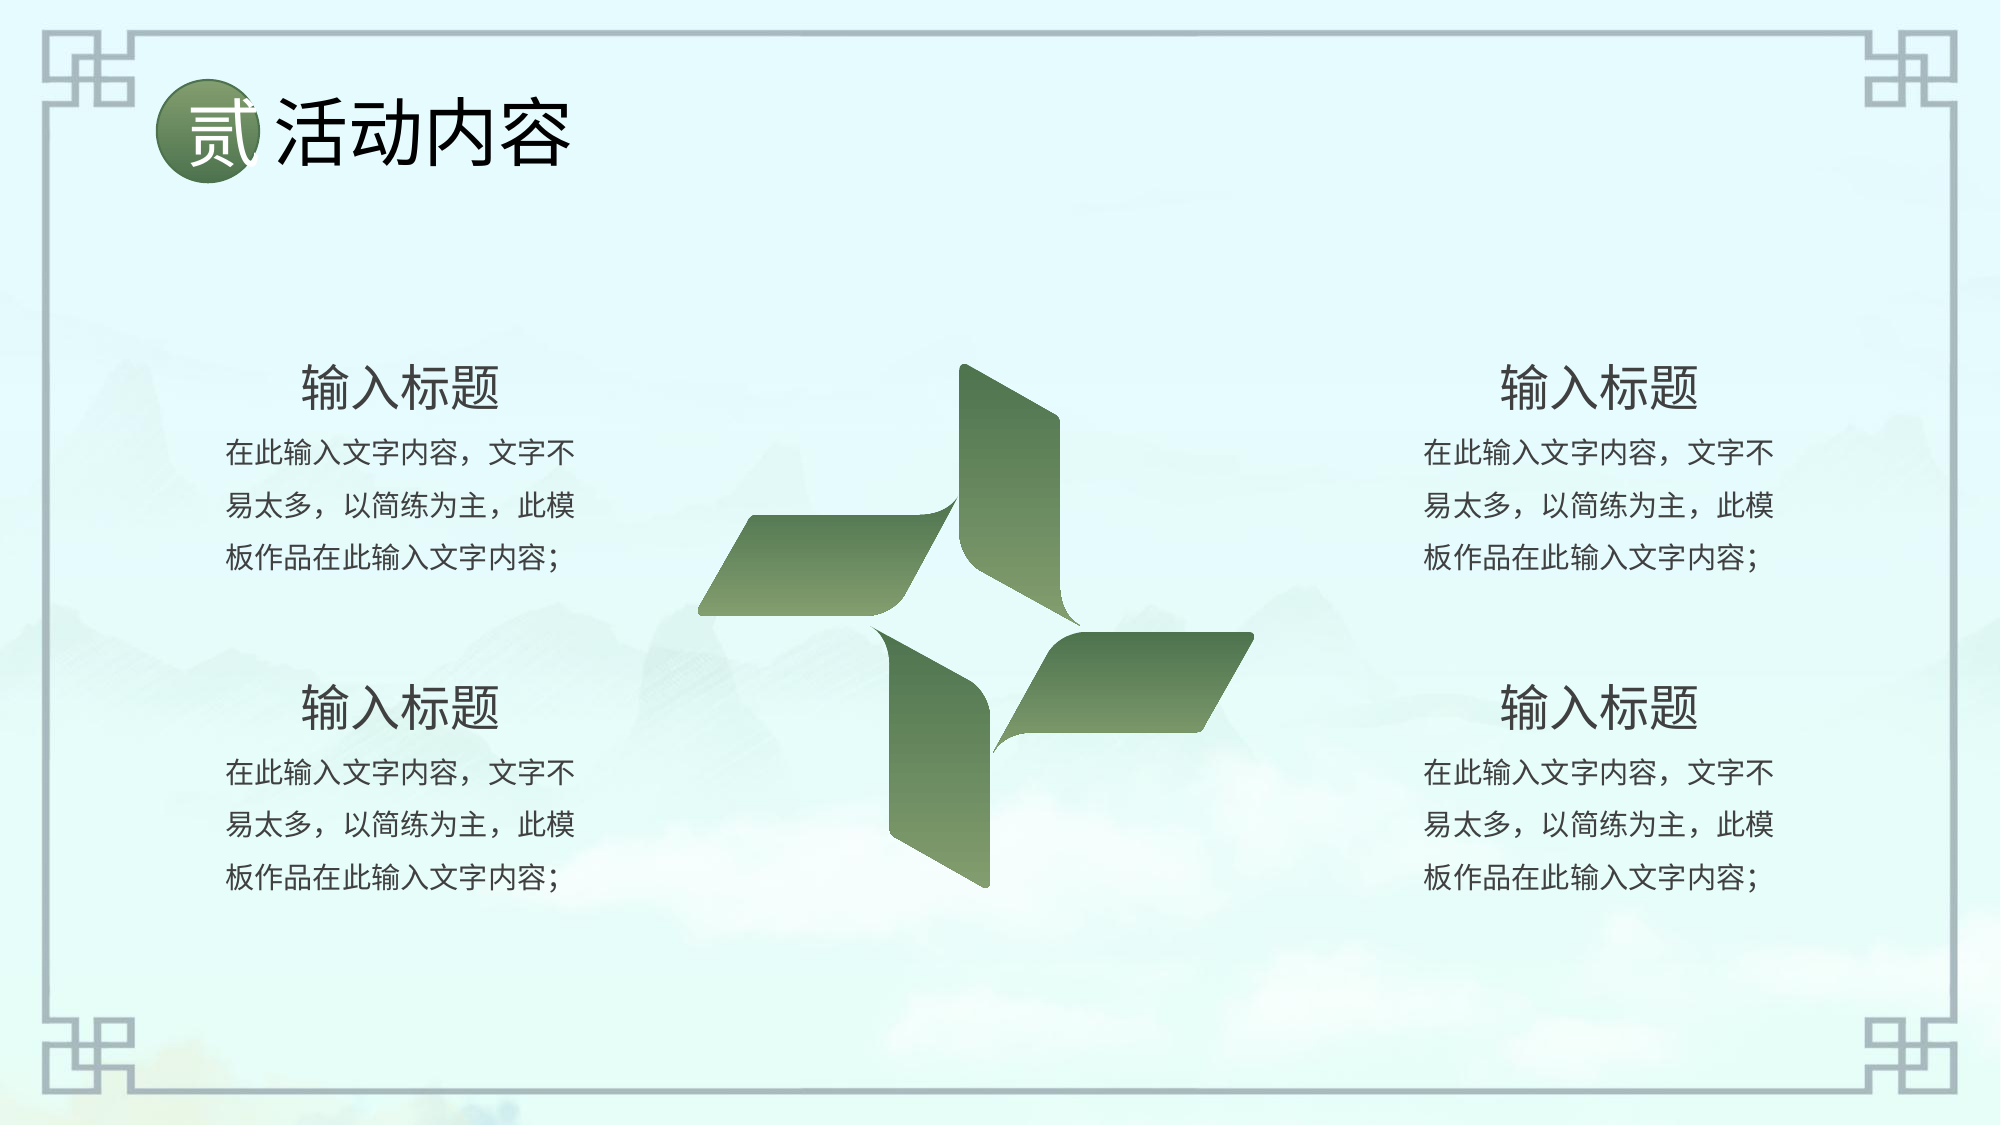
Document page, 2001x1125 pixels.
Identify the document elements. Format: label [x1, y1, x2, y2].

text_box [156, 78, 674, 184]
text_box [1400, 668, 1799, 904]
text_box [959, 363, 1081, 626]
text_box [1400, 349, 1799, 584]
text_box [993, 631, 1255, 754]
picture [0, 0, 2001, 1125]
text_box [697, 494, 959, 617]
text_box [201, 349, 600, 584]
text_box [869, 625, 991, 888]
text_box [201, 668, 600, 904]
